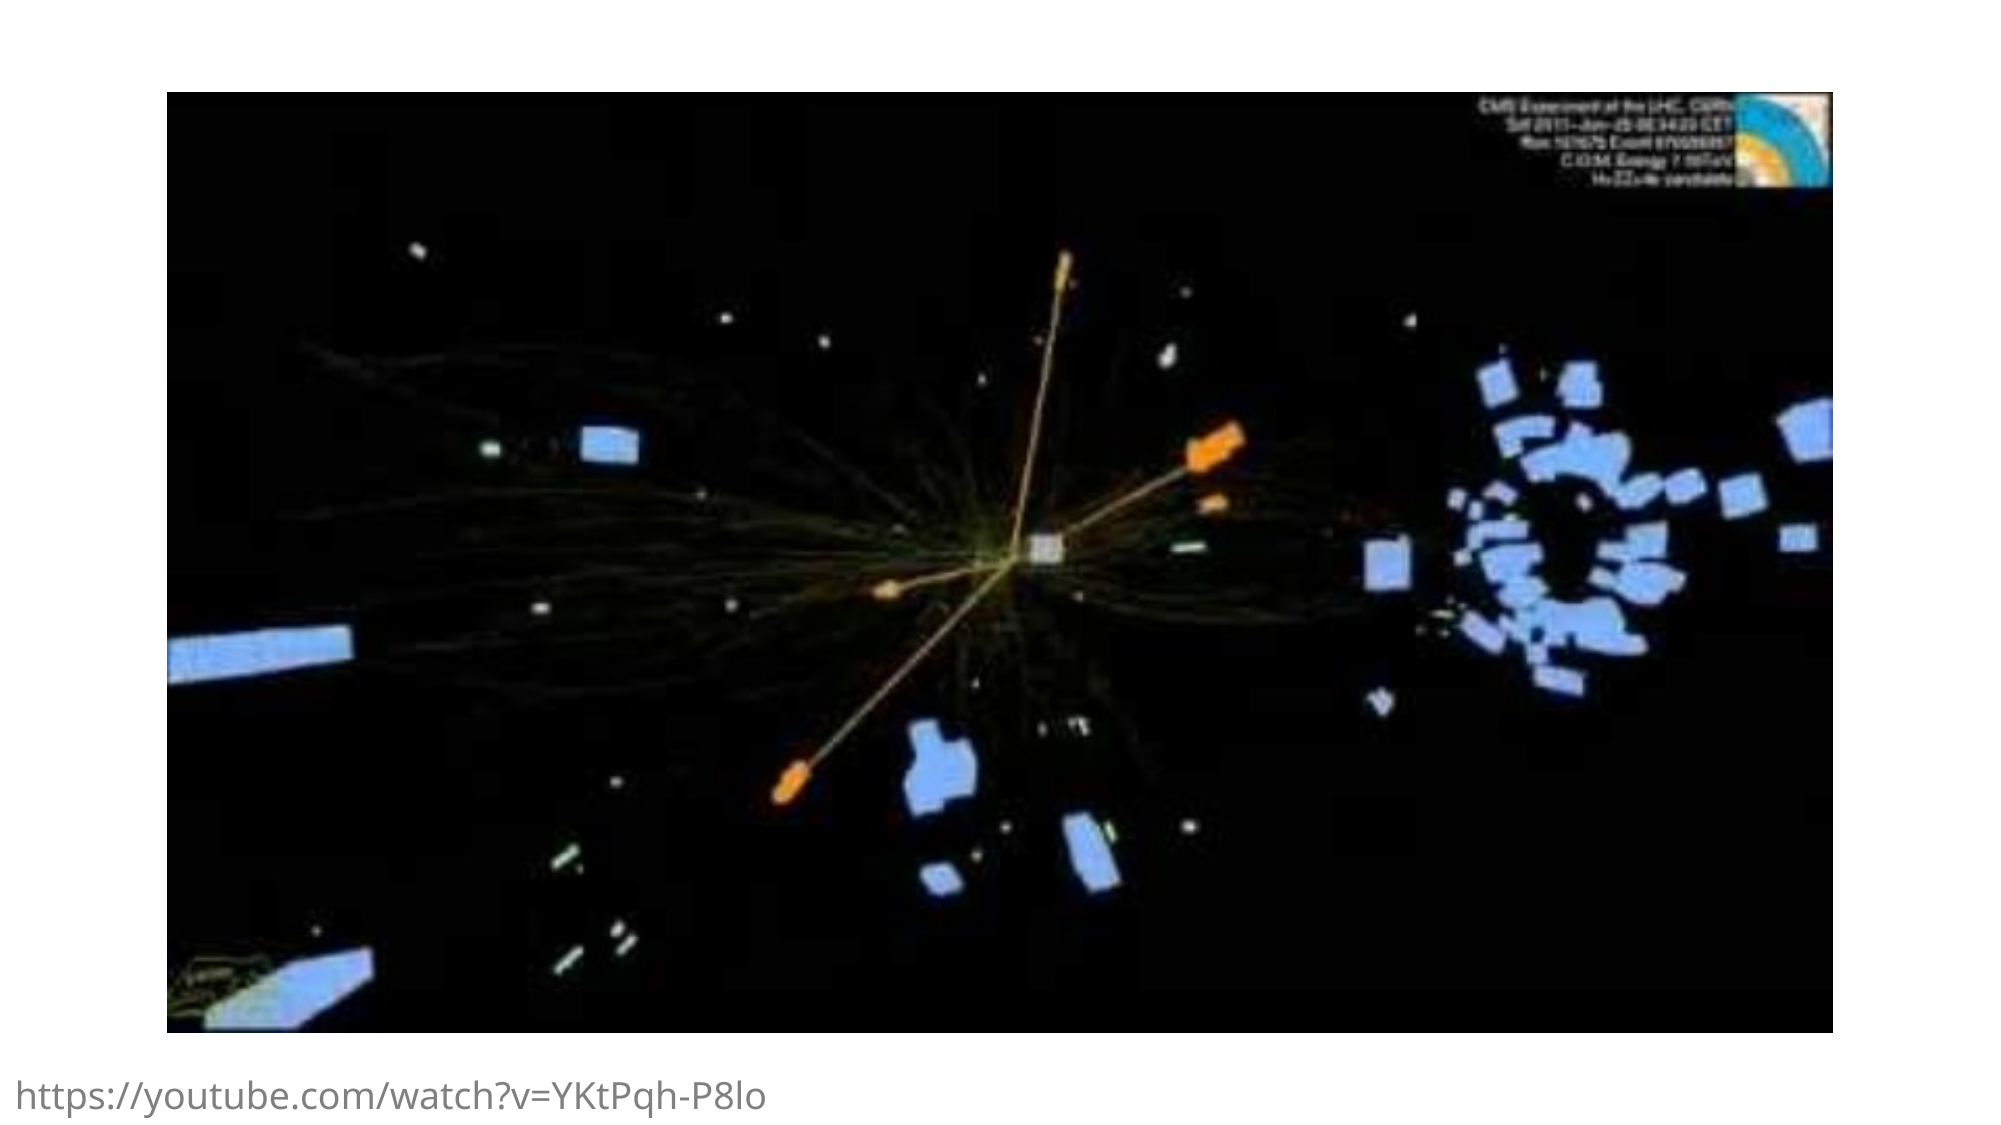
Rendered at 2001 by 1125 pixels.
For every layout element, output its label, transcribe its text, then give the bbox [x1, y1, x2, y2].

text_box https://youtube.com/watch?v=YKtPqh-P8lo [0, 1064, 843, 1125]
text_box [166, 91, 1834, 1034]
